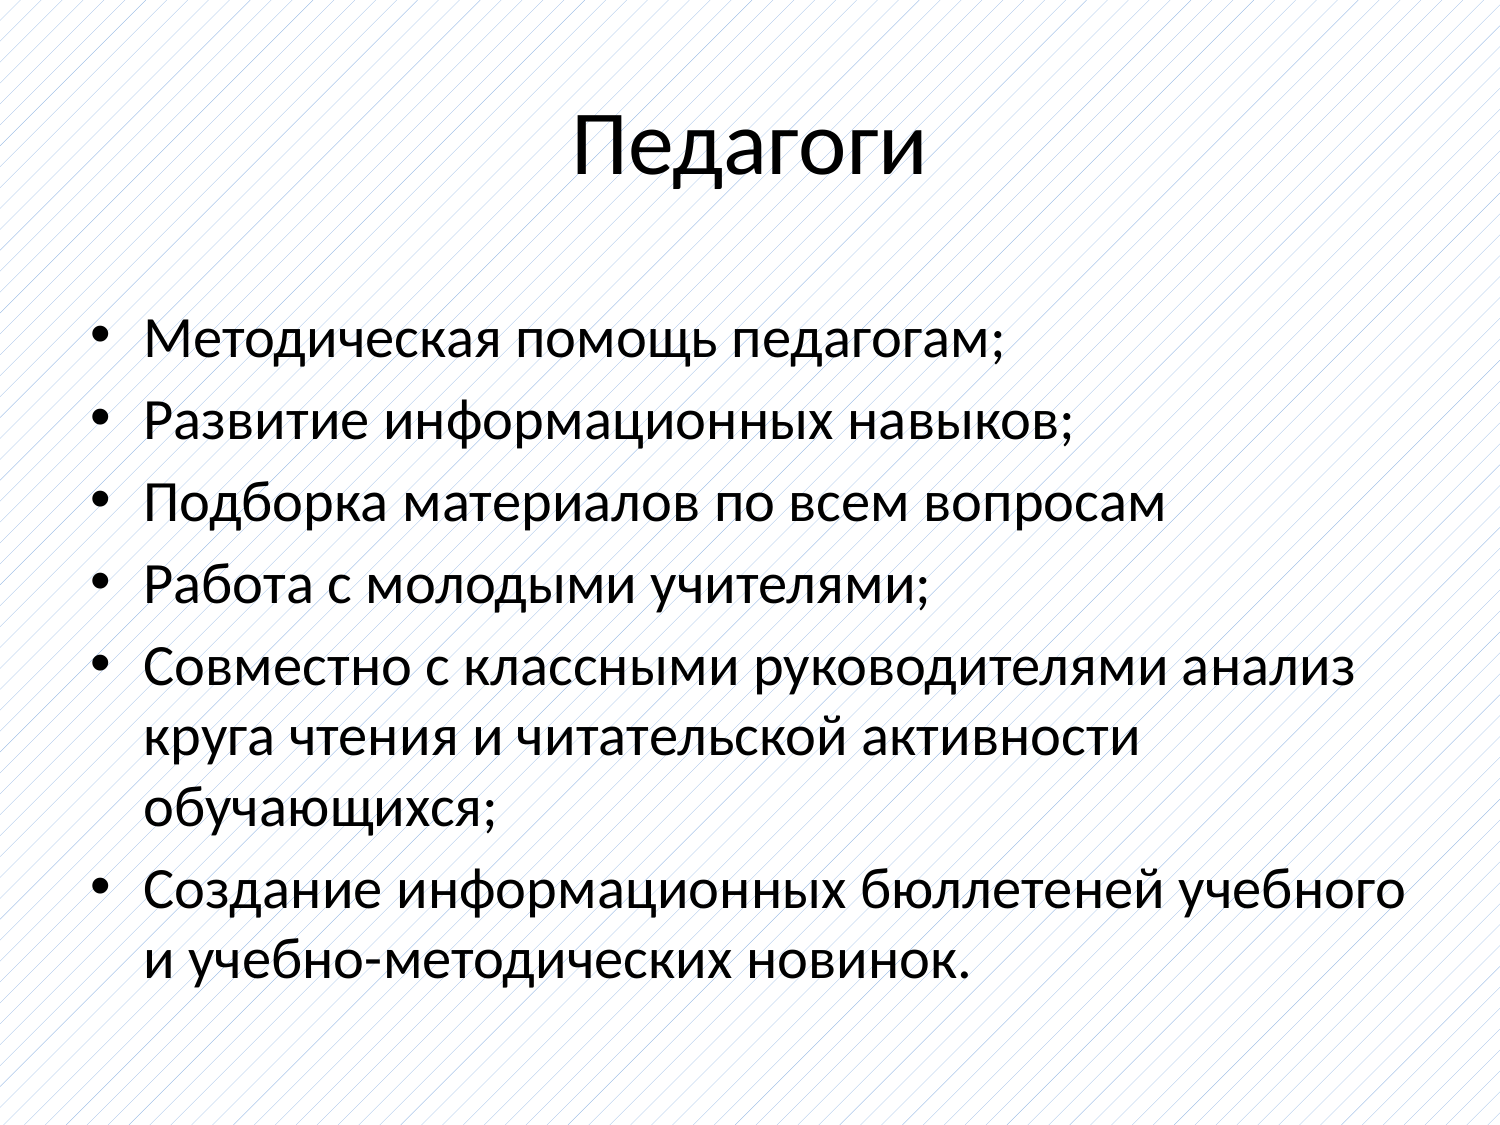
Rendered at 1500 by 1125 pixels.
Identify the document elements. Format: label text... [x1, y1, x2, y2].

title Педагоги [75, 45, 1425, 232]
list Методическая помощь педагогам; Развитие информационных навыков; Подборка материалов по всем вопросам Работа с молодыми учителями; Совместно с классными руководителями анализ круга чтения и читательской активности обучающихся; Создание информационных бюллетеней учебного и учебно-методических новинок. [75, 290, 1425, 1005]
